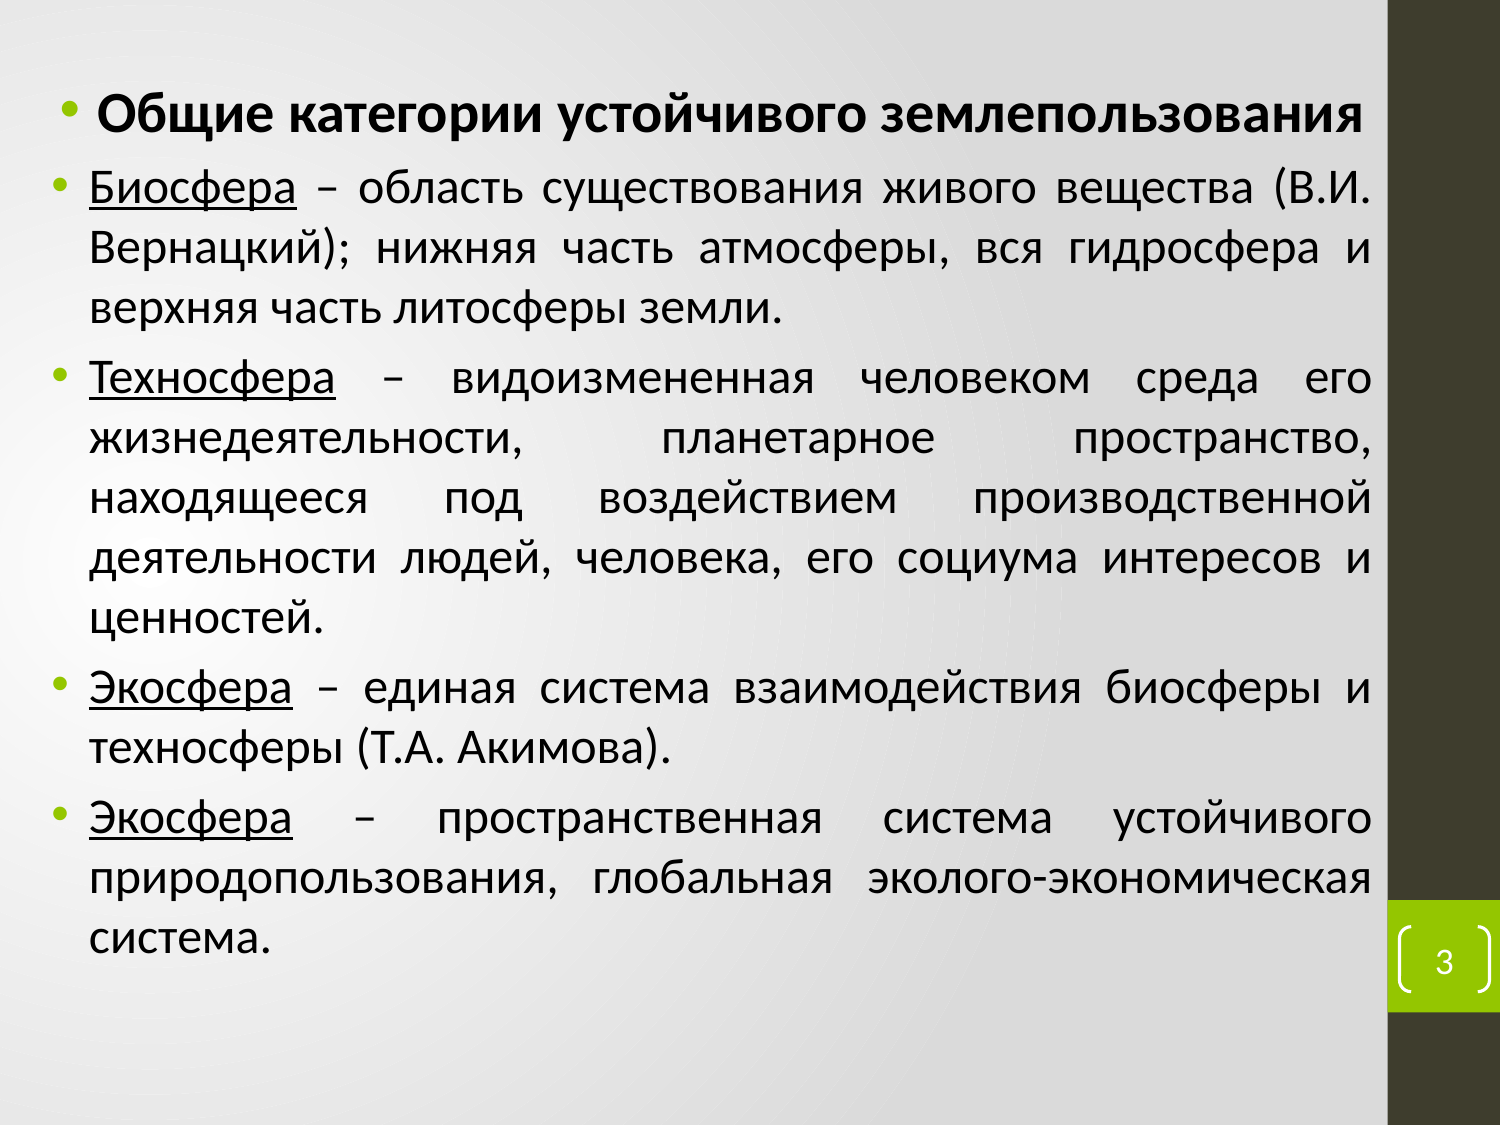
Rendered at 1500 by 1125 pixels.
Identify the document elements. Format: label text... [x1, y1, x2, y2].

list Общие категории устойчивого землепользования Биосфера – область существования живого вещества (В.И. Вернацкий); нижняя часть атмосферы, вся гидросфера и верхняя часть литосферы земли. Техносфера – видоизмененная человеком среда его жизнедеятельности, планетарное пространство, находящееся под воздействием производственной деятельности людей, человека, его социума интересов и ценностей. Экосфера – единая система взаимодействия биосферы и техносферы (Т.А. Акимова). Экосфера – пространственная система устойчивого природопользования, глобальная эколого-экономическая система. [17, 66, 1388, 1050]
slide_number 3 [1397, 925, 1492, 994]
